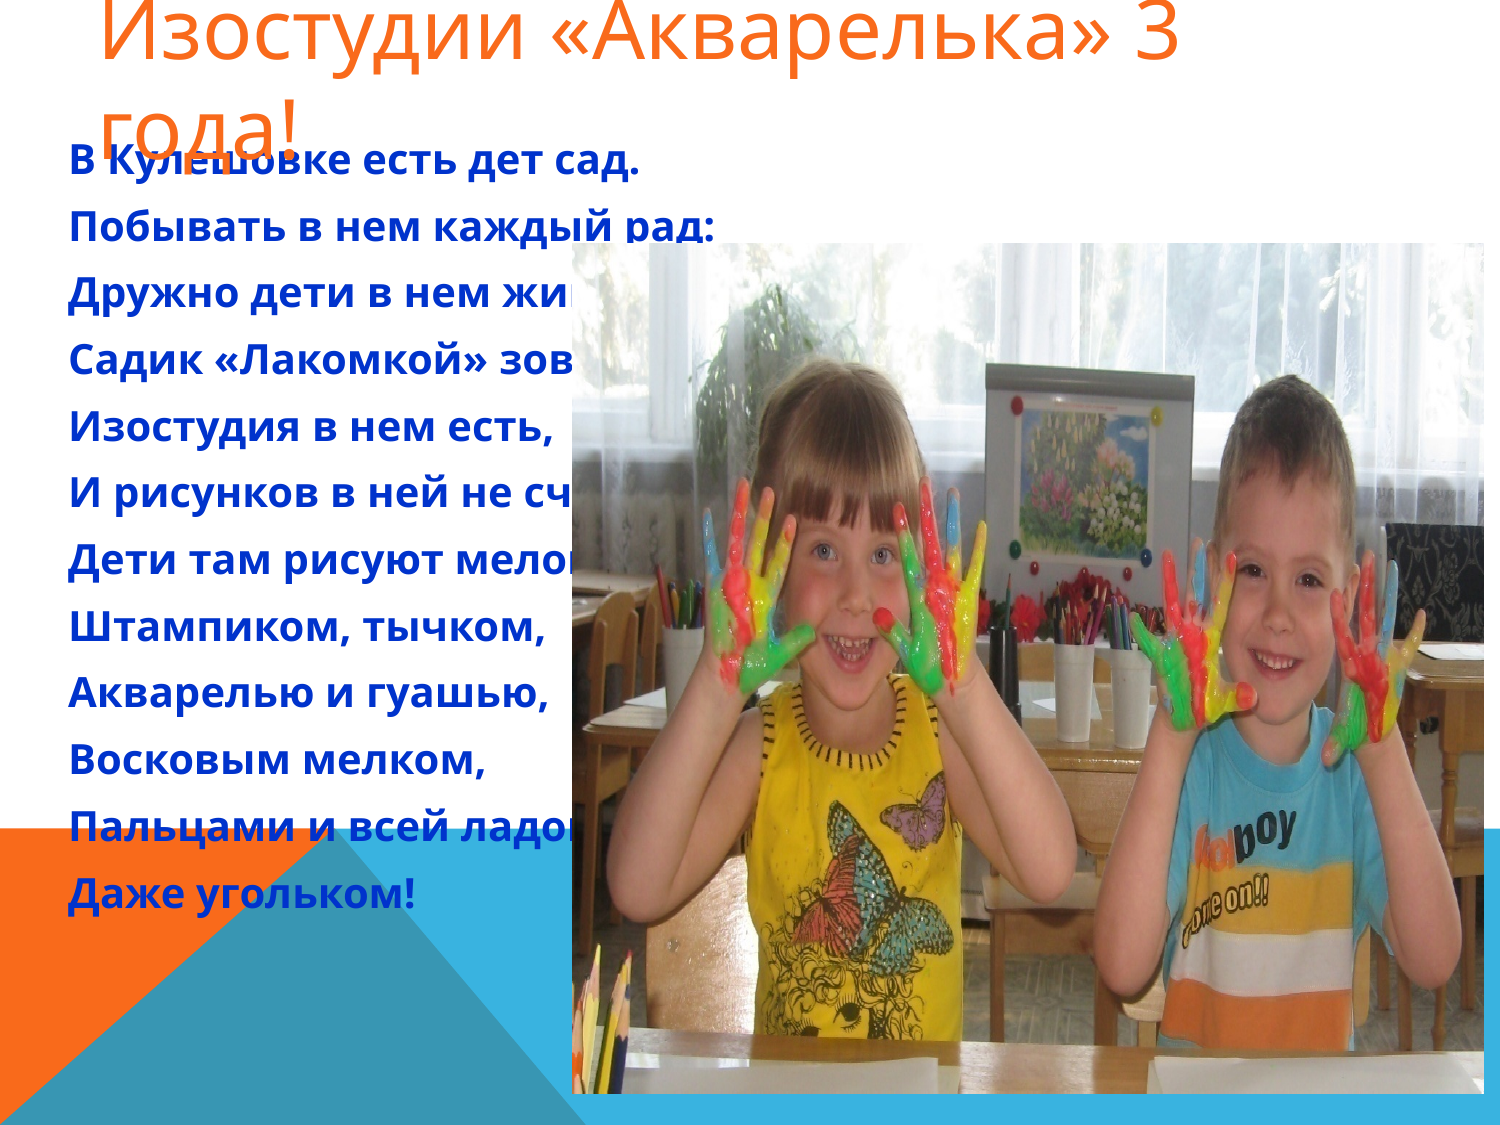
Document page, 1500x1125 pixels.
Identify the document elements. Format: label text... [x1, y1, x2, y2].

title Изостудии «Акварелька» 3 года! [82, 30, 1400, 121]
picture [572, 243, 1484, 1095]
list В Кулешовке есть дет сад. Побывать в нем каждый рад: Дружно дети в нем живут, Садик «Лакомкой» зовут. Изостудия в нем есть, И рисунков в ней не счесть. Дети там рисуют мелом, Штампиком, тычком, Акварелью и гуашью, Восковым мелком, Пальцами и всей ладошкой, Даже угольком! [53, 125, 850, 1000]
